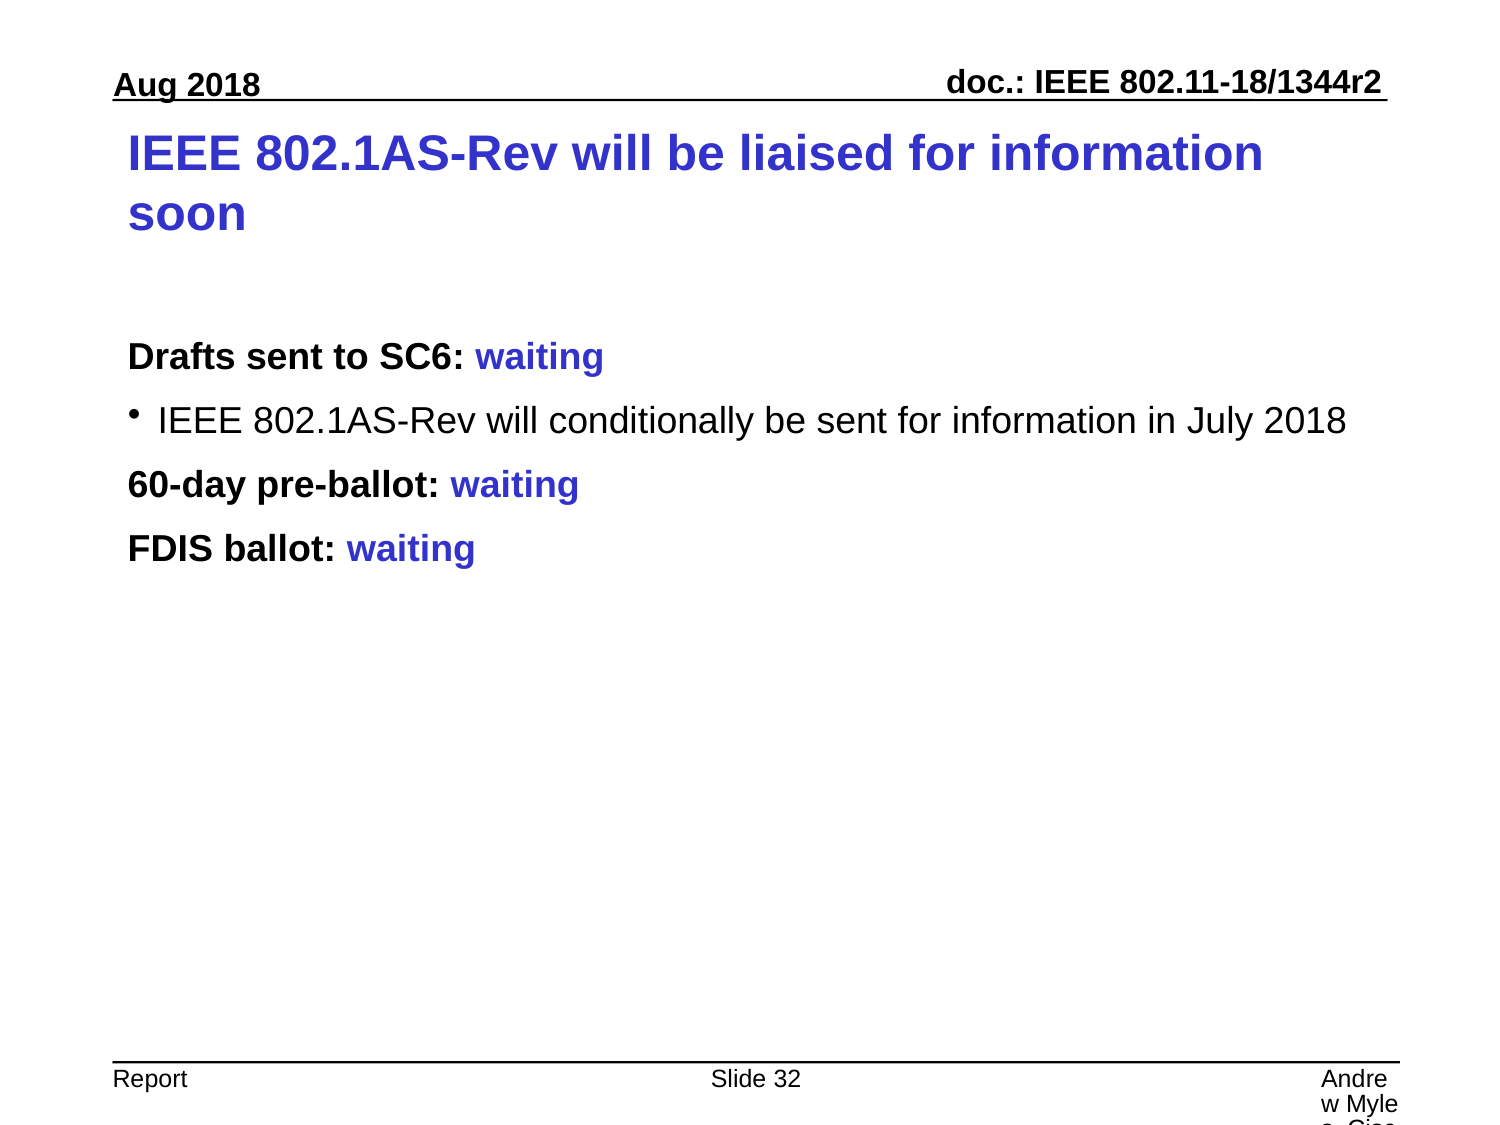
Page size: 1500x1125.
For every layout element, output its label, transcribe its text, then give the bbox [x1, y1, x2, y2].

title IEEE 802.1AS-Rev will be liaised for information soon [112, 112, 1388, 288]
footer Andrew Myles, Cisco [1320, 1061, 1402, 1093]
slide_number Slide 32 [709, 1061, 803, 1093]
list Drafts sent to SC6: waiting IEEE 802.1AS-Rev will conditionally be sent for information in July 2018 60-day pre-ballot: waiting FDIS ballot: waiting [112, 324, 1388, 1000]
